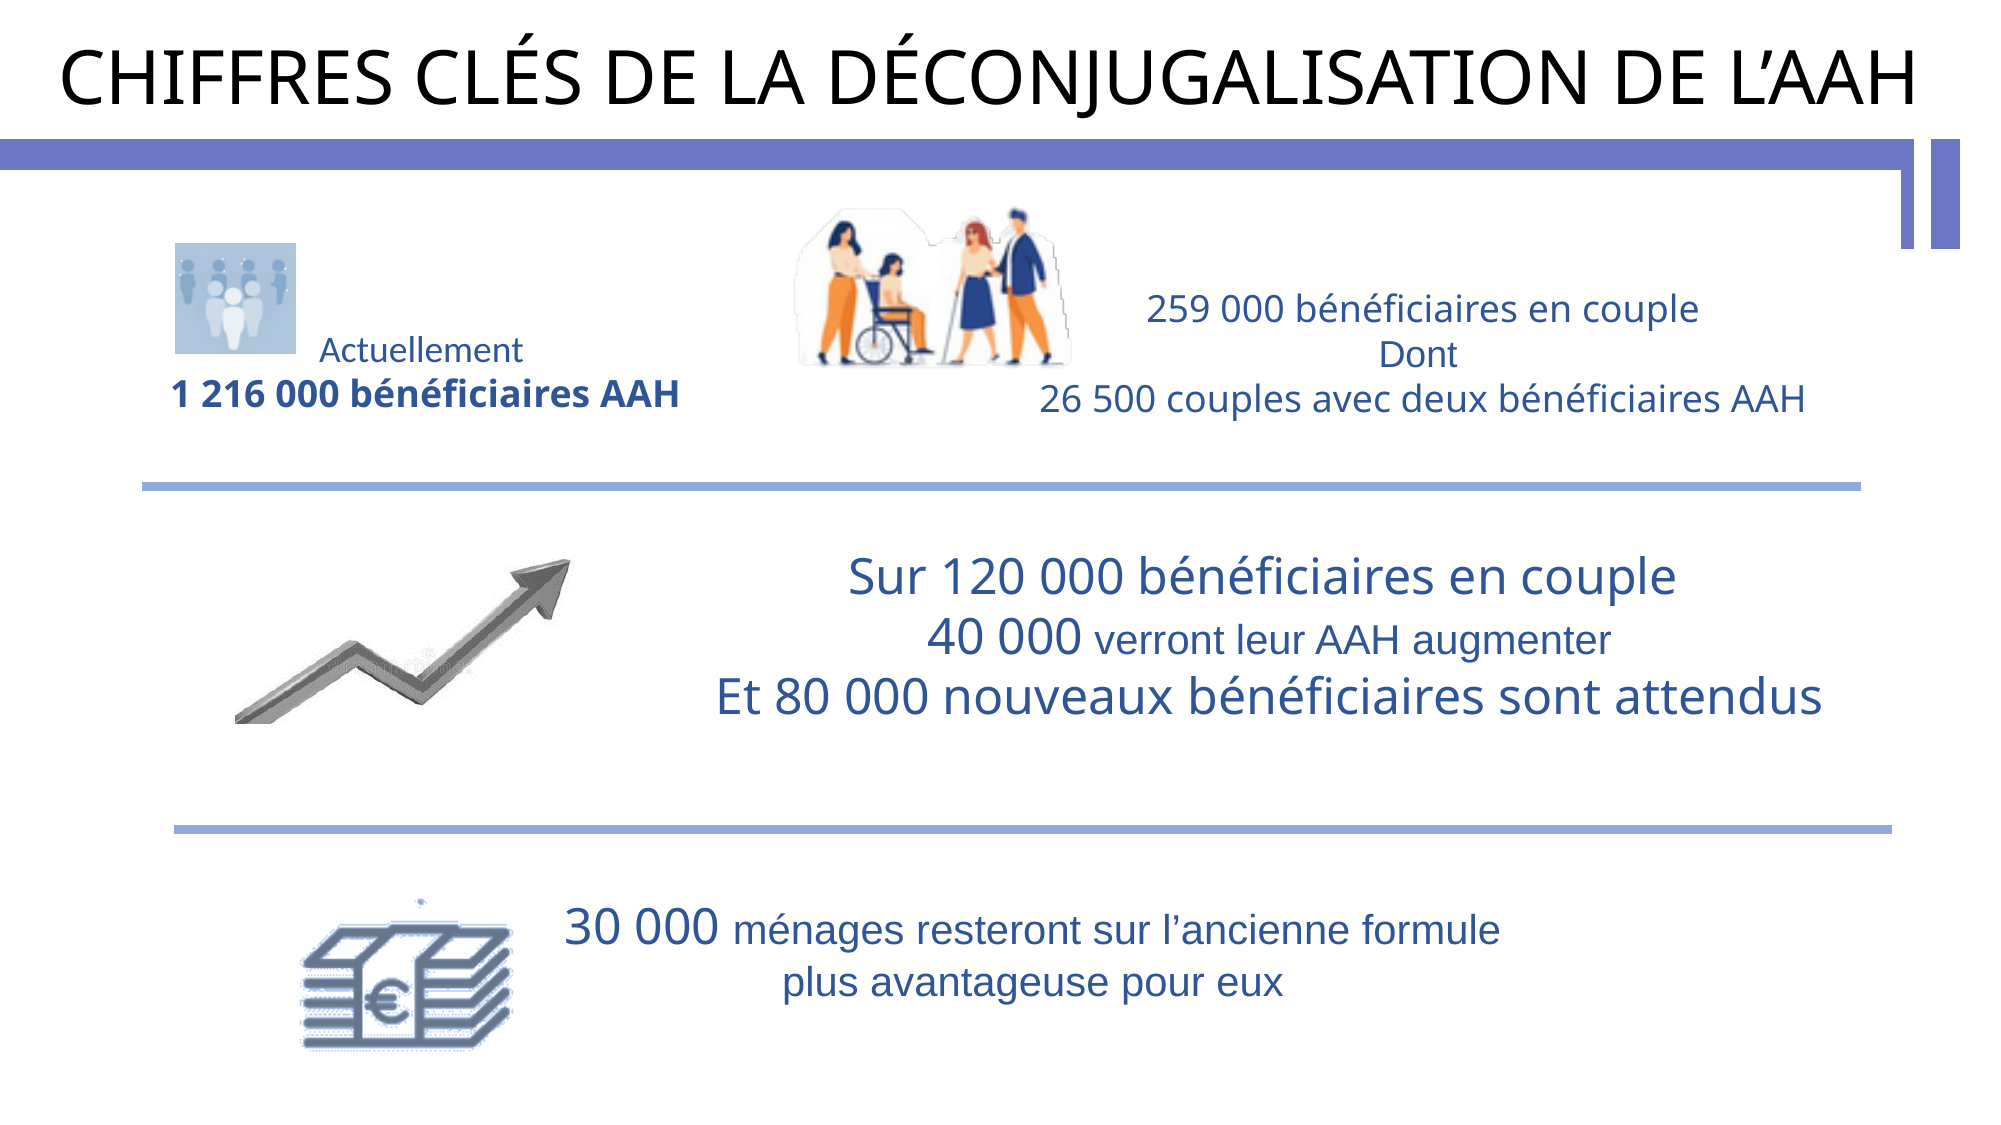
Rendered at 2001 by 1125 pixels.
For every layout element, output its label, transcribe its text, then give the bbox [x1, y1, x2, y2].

picture [783, 190, 1091, 383]
title CHIFFRES CLÉS DE LA DÉCONJUGALISATION DE L’AAH [0, 16, 2000, 144]
text_box 259 000 bénéficiaires en couple Dont 26 500 couples avec deux bénéficiaires AAH [936, 277, 1910, 428]
picture [294, 896, 518, 1055]
picture [235, 549, 577, 724]
text_box Sur 120 000 bénéficiaires en couple 40 000 verront leur AAH augmenter Et 80 000 nouveaux bénéficiaires sont attendus [576, 536, 1963, 732]
text_box 30 000 ménages resteront sur l’ancienne formule plus avantageuse pour eux [33, 887, 2000, 1013]
text_box Actuellement 1 216 000 bénéficiaires AAH [90, 317, 762, 423]
picture [174, 243, 296, 355]
